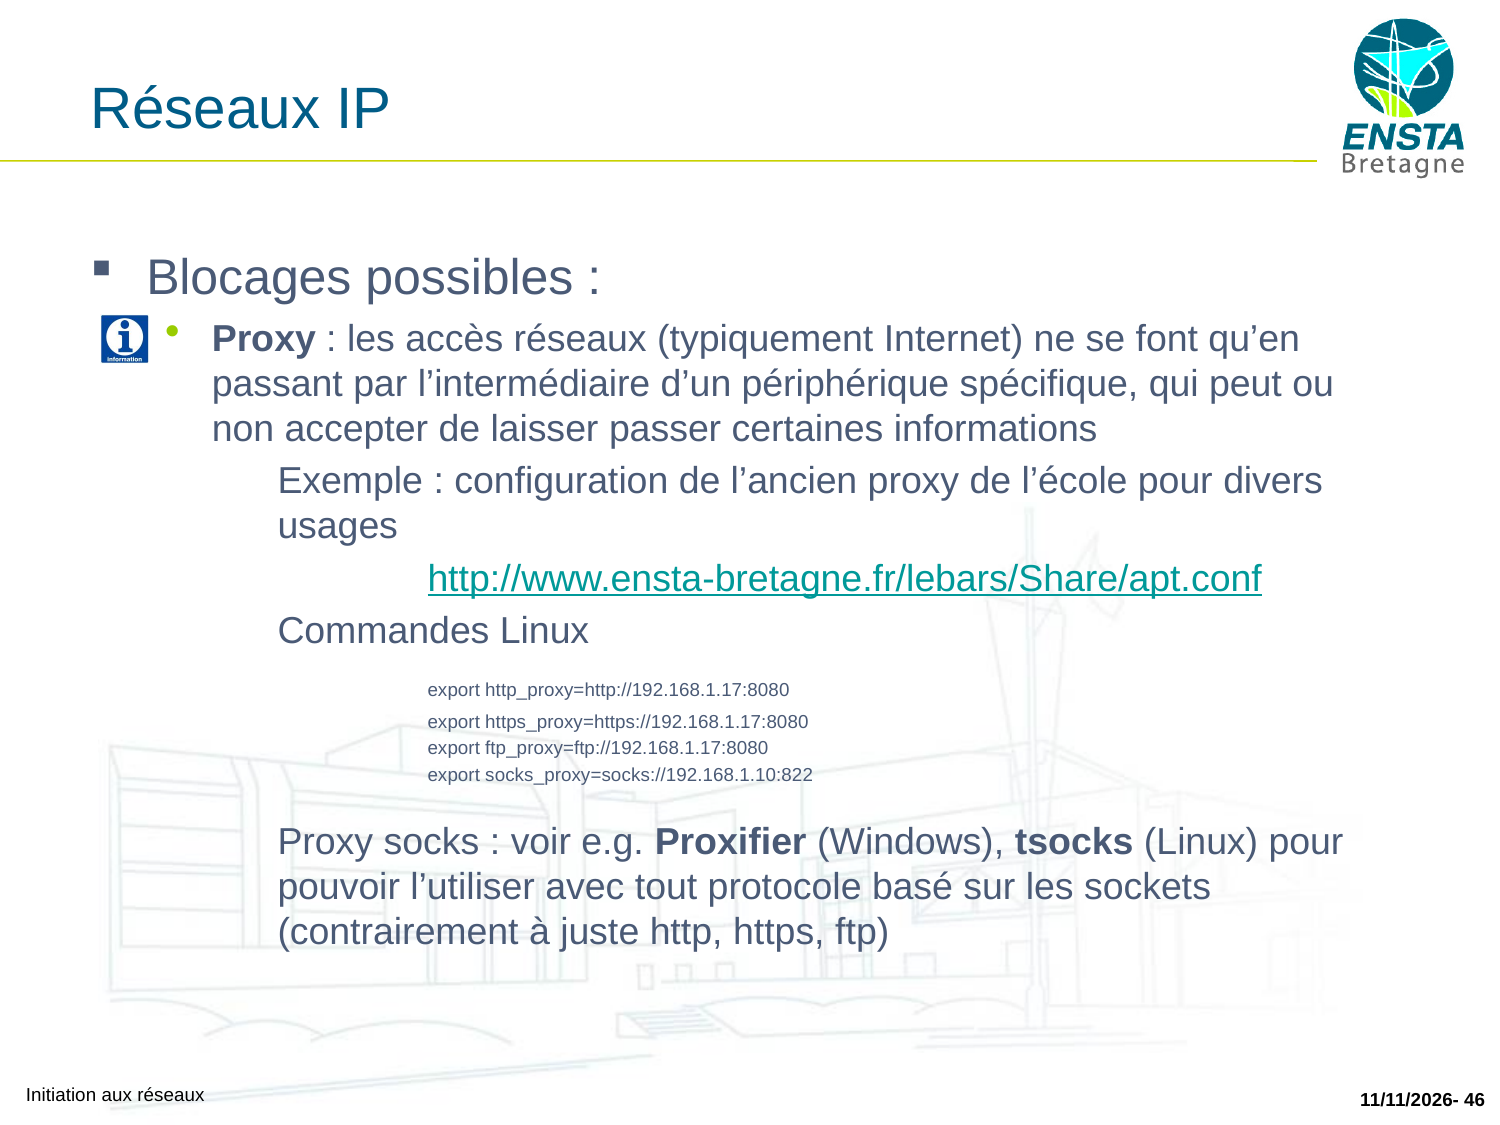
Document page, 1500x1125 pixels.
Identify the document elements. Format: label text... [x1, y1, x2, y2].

picture [1311, 7, 1495, 190]
picture [100, 314, 150, 364]
picture [98, 502, 1425, 1125]
list Blocages possibles : Proxy : les accès réseaux (typiquement Internet) ne se font qu’en passant par l’intermédiaire d’un périphérique spécifique, qui peut ou non accepter de laisser passer certaines informations Exemple : configuration de l’ancien proxy de l’école pour divers usages http://www.ensta-bretagne.fr/lebars/Share/apt.conf Commandes Linux export http_proxy=http://192.168.1.17:8080 export https_proxy=https://192.168.1.17:8080 export ftp_proxy=ftp://192.168.1.17:8080 export socks_proxy=socks://192.168.1.10:822 Proxy socks : voir e.g. Proxifier (Windows), tsocks (Linux) pour pouvoir l’utiliser avec tout protocole basé sur les sockets (contrairement à juste http, https, ftp) [75, 237, 1412, 1013]
title Réseaux IP [75, 47, 1313, 163]
